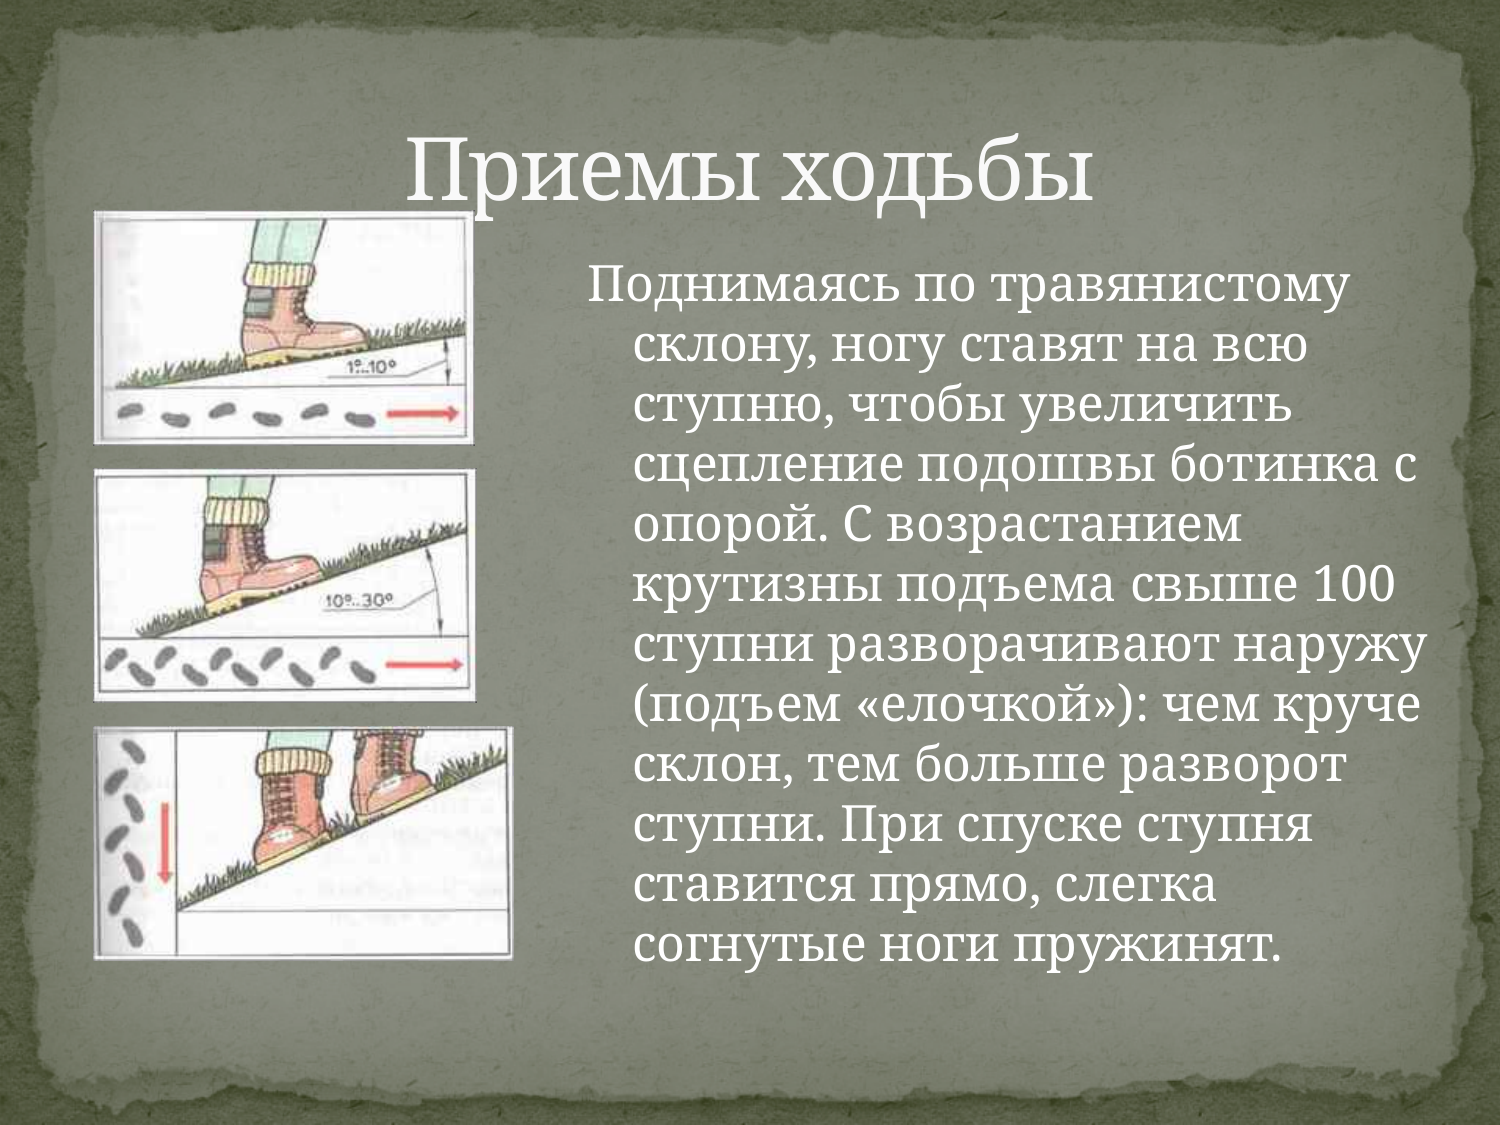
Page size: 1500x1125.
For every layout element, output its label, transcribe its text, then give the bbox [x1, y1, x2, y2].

picture [93, 726, 514, 961]
title Приемы ходьбы [74, 24, 1425, 225]
picture [93, 210, 475, 446]
picture [93, 468, 477, 703]
list Поднимаясь по травянистому склону, ногу ставят на всю ступню, чтобы увеличить сцепление подошвы ботинка с опорой. С возрастанием крутизны подъема свыше 100 ступни разворачивают наружу (подъем «елочкой»): чем круче склон, тем больше разворот ступни. При спуске ступня ставится прямо, слегка согнутые ноги пружинят. [572, 243, 1477, 1047]
